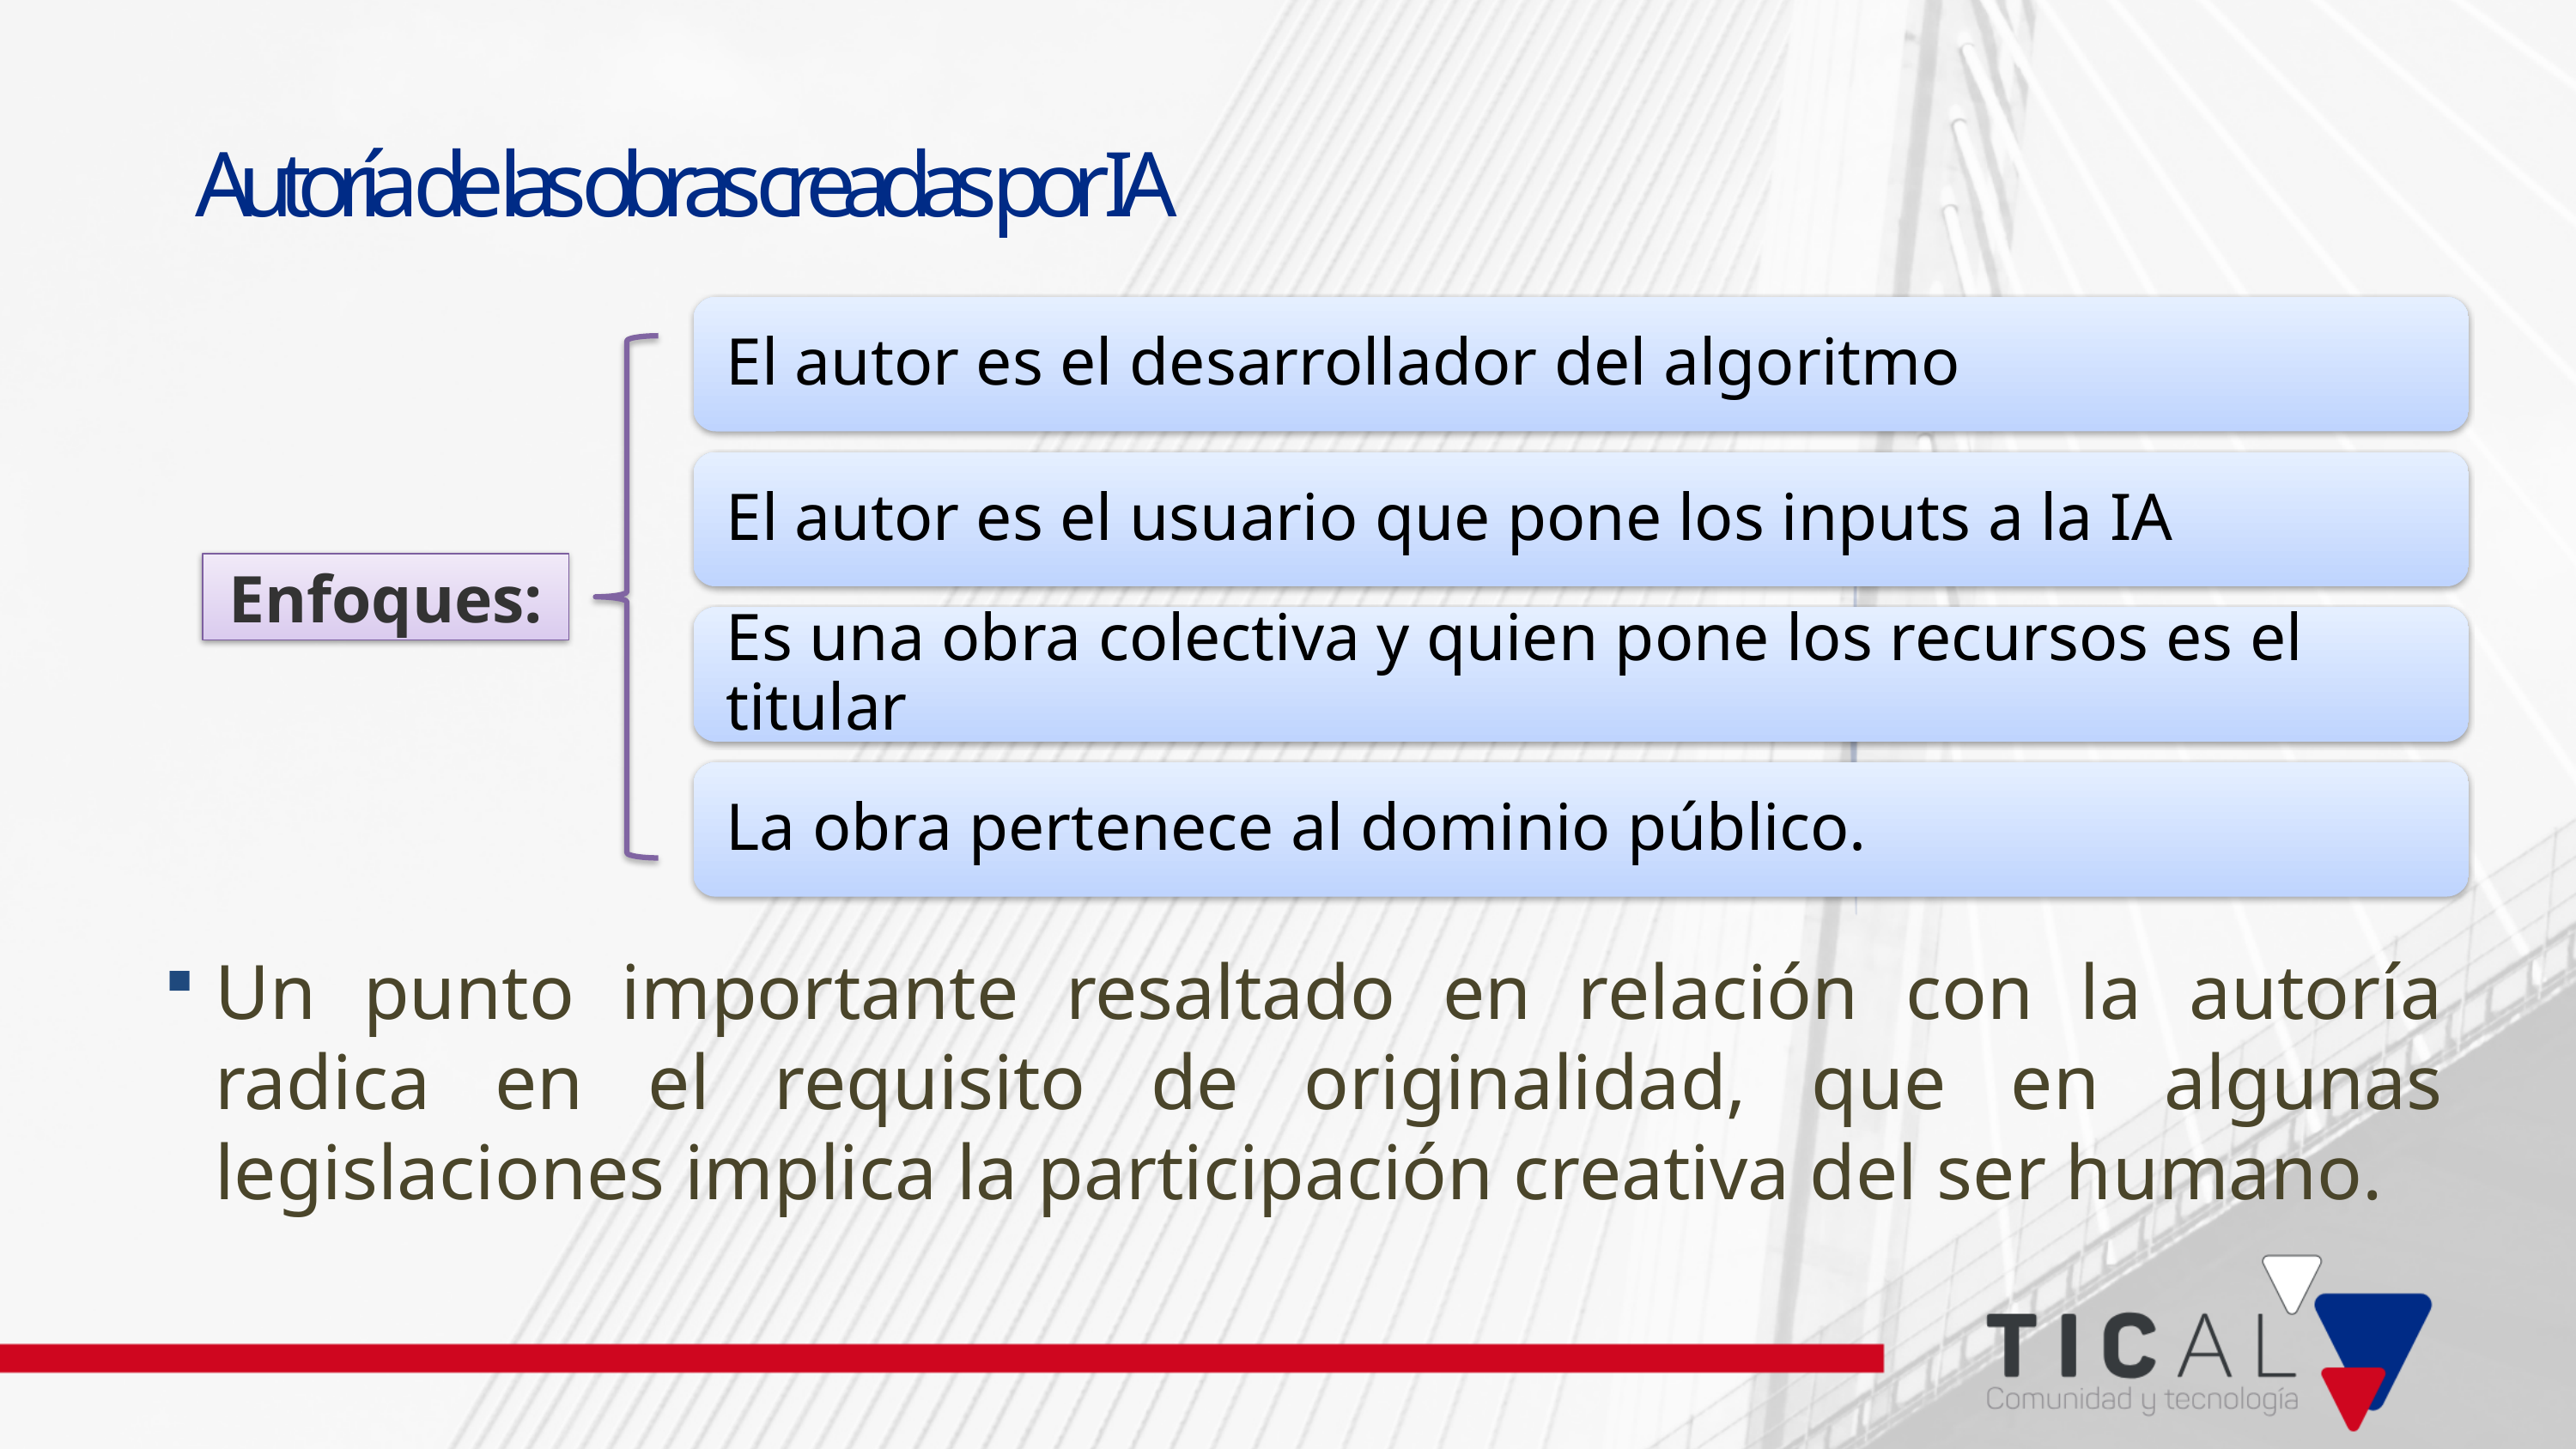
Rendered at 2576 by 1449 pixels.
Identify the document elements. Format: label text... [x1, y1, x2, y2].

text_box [693, 294, 2470, 900]
text_box Enfoques: [202, 553, 569, 640]
picture [0, 0, 2576, 1449]
title Autoría de las obras creadas por IA [182, 114, 2233, 242]
text_box [592, 332, 659, 861]
list Un punto importante resaltado en relación con la autoría radica en el requisito de originalidad, que en algunas legislaciones implica la participación creativa del ser humano. [138, 919, 2469, 1150]
